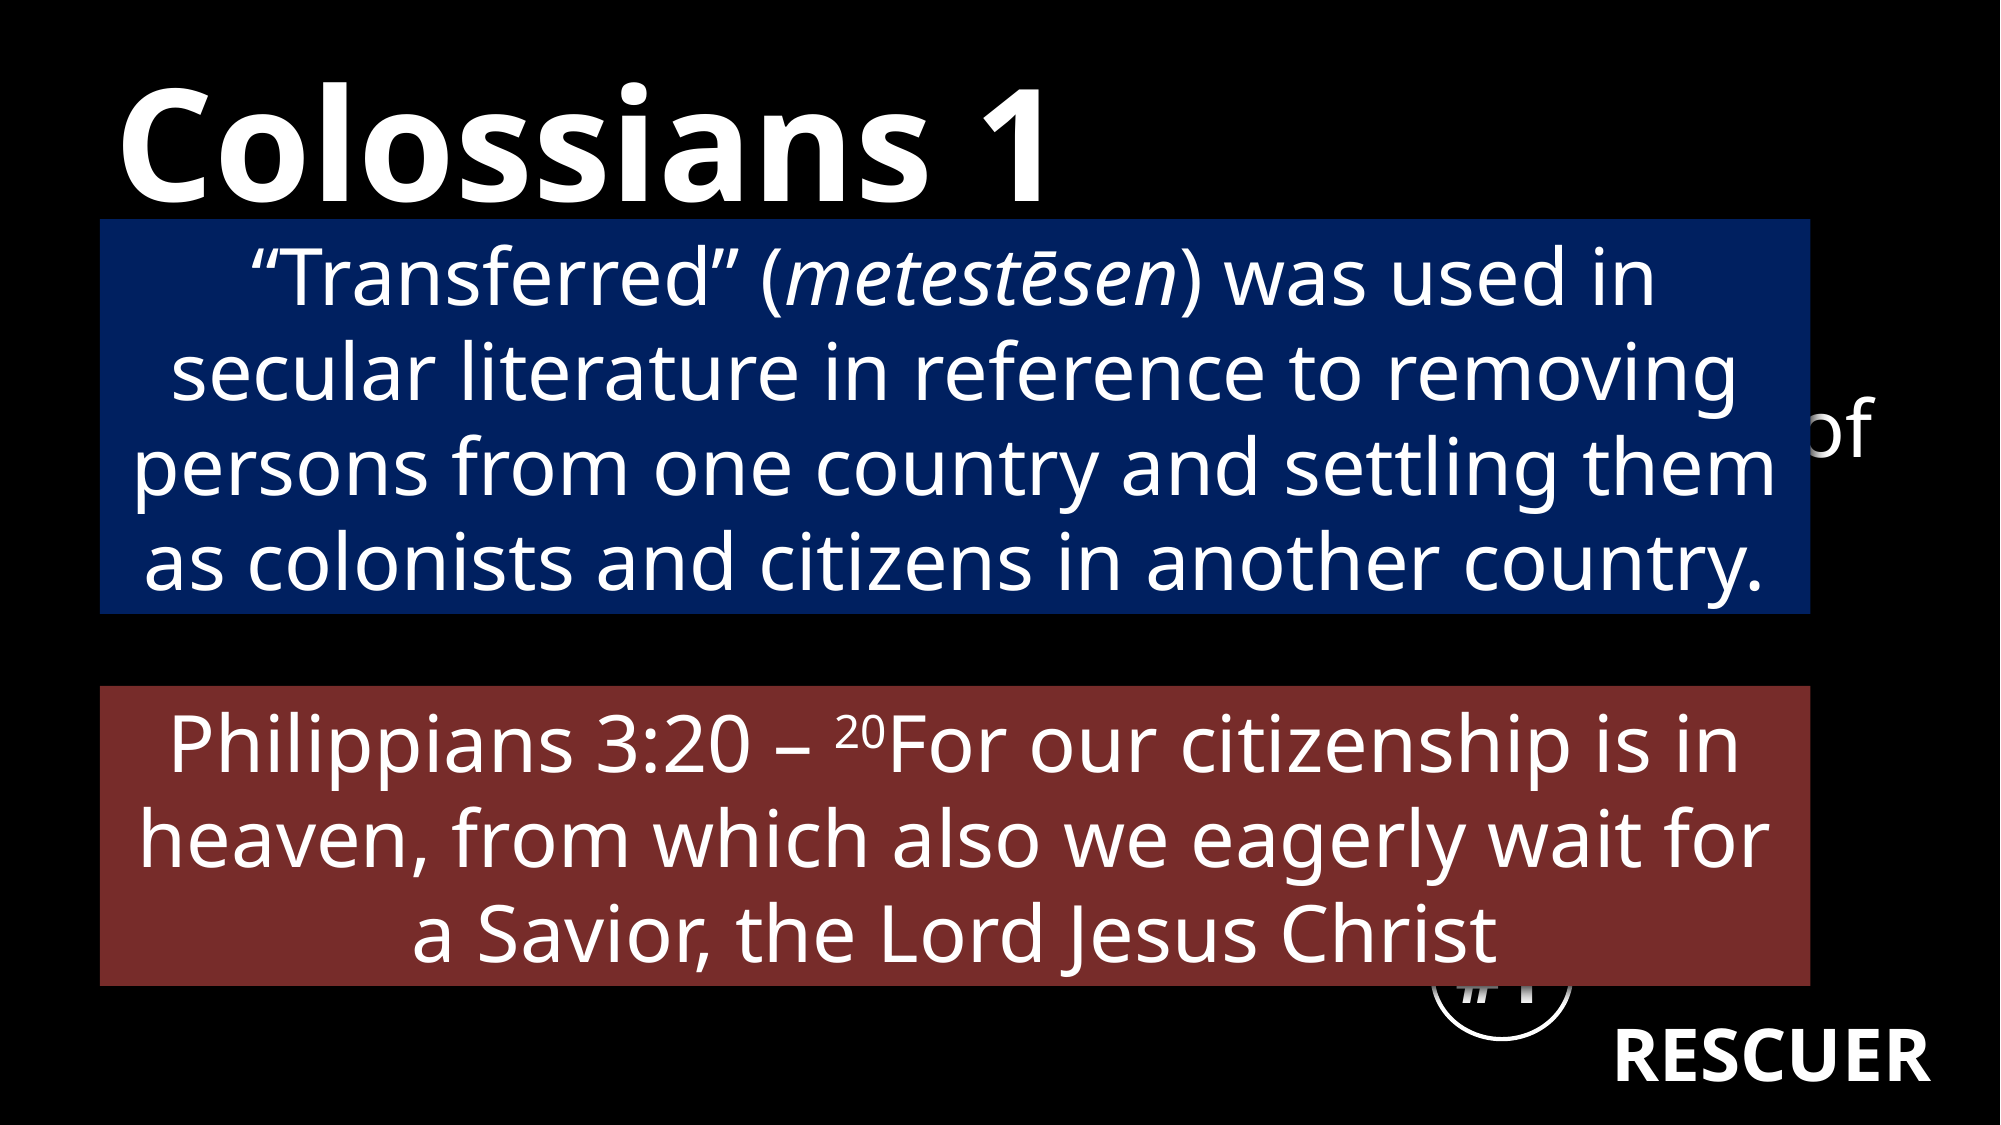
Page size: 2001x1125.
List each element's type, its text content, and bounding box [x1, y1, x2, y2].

text_box “Transferred” (metestēsen) was used in secular literature in reference to removing persons from one country and settling them as colonists and citizens in another country. [99, 219, 1811, 614]
title Colossians 1 [99, 45, 1900, 233]
list 13For He rescued us from the domain of darkness, and transferred us to the kingdom of His beloved Son, [99, 262, 1900, 989]
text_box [1432, 911, 1572, 1040]
text_box RESCUER [1596, 1000, 1980, 1104]
text_box Philippians 3:20 – 20For our citizenship is in heaven, from which also we eagerly wait for a Savior, the Lord Jesus Christ [99, 685, 1811, 986]
